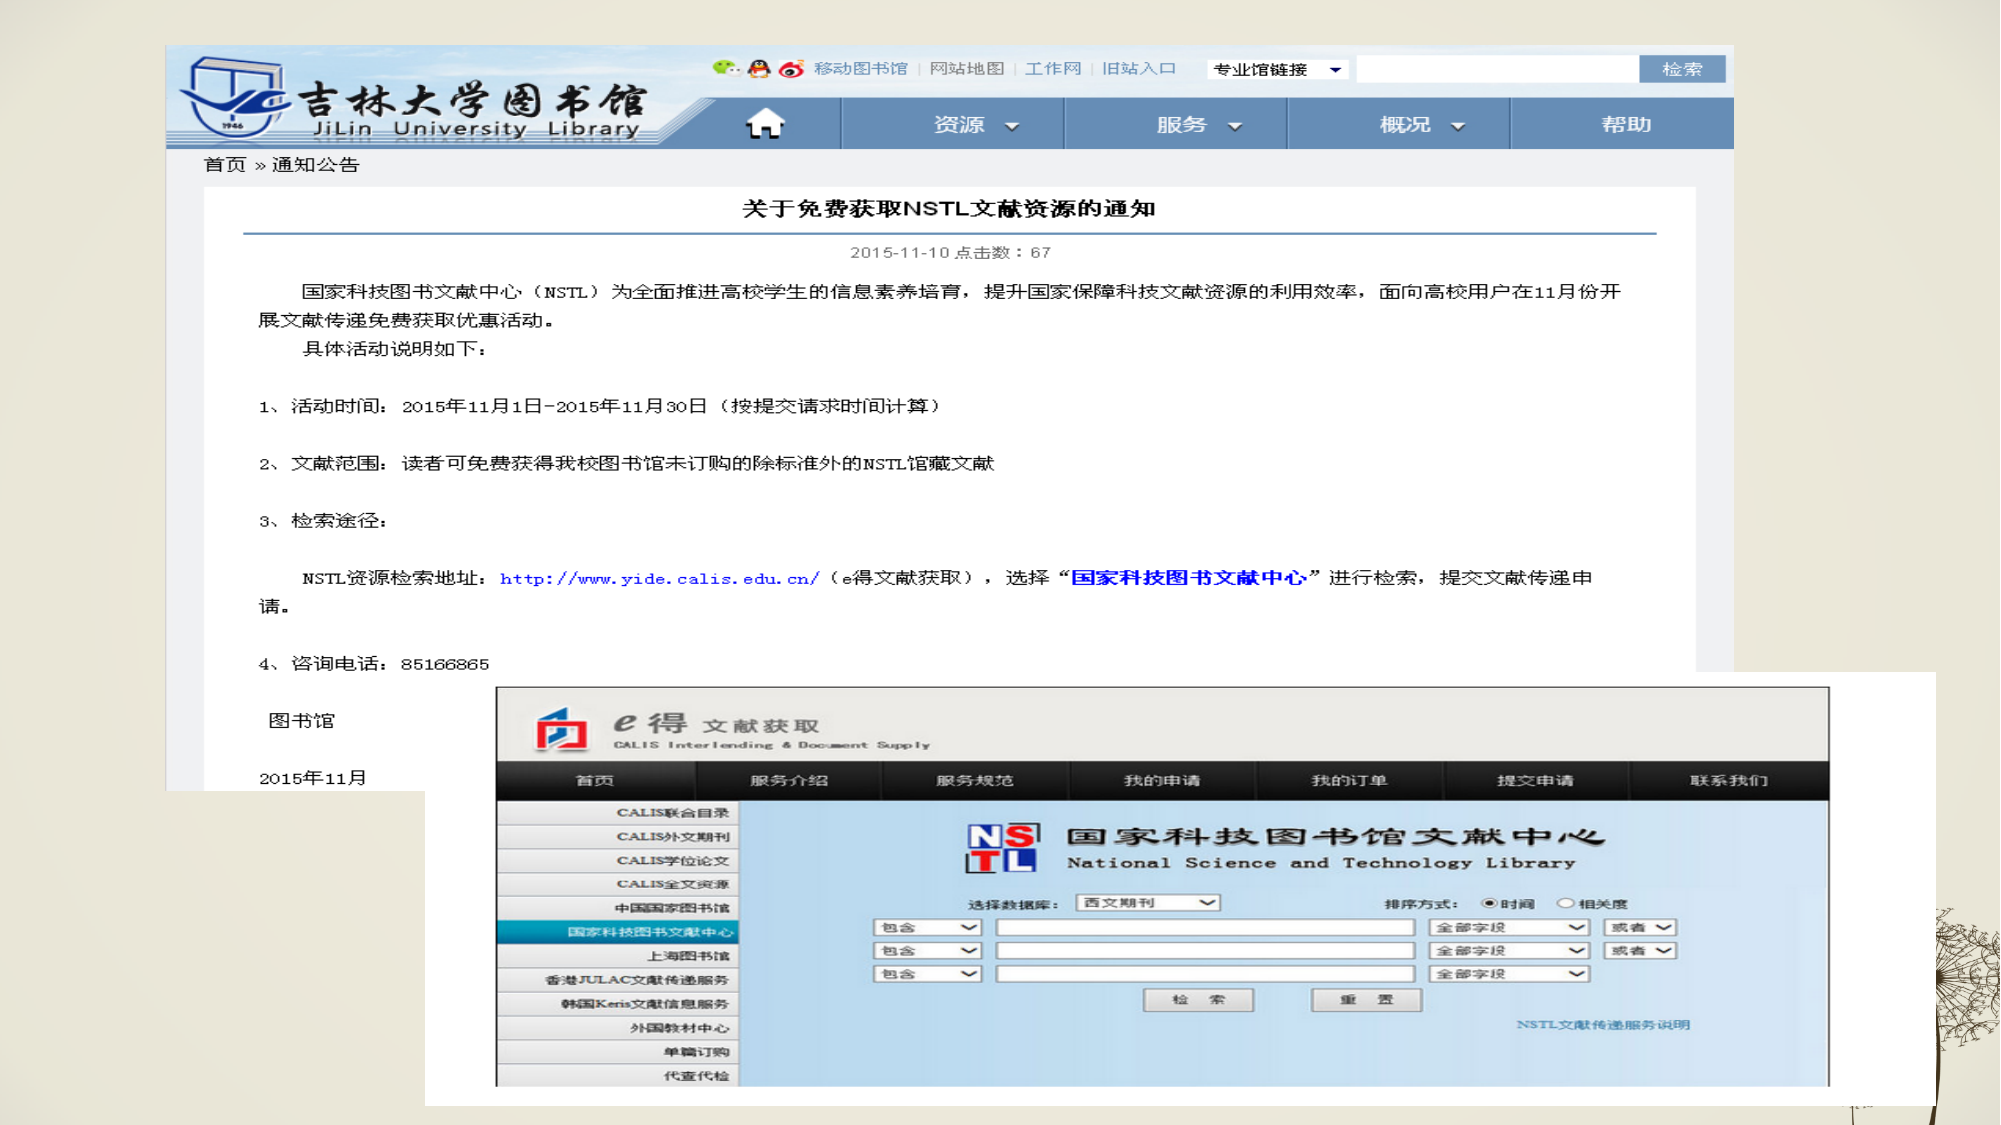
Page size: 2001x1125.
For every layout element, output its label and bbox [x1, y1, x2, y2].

list [425, 672, 1936, 1106]
list [165, 45, 1734, 791]
picture [0, 0, 2000, 1125]
